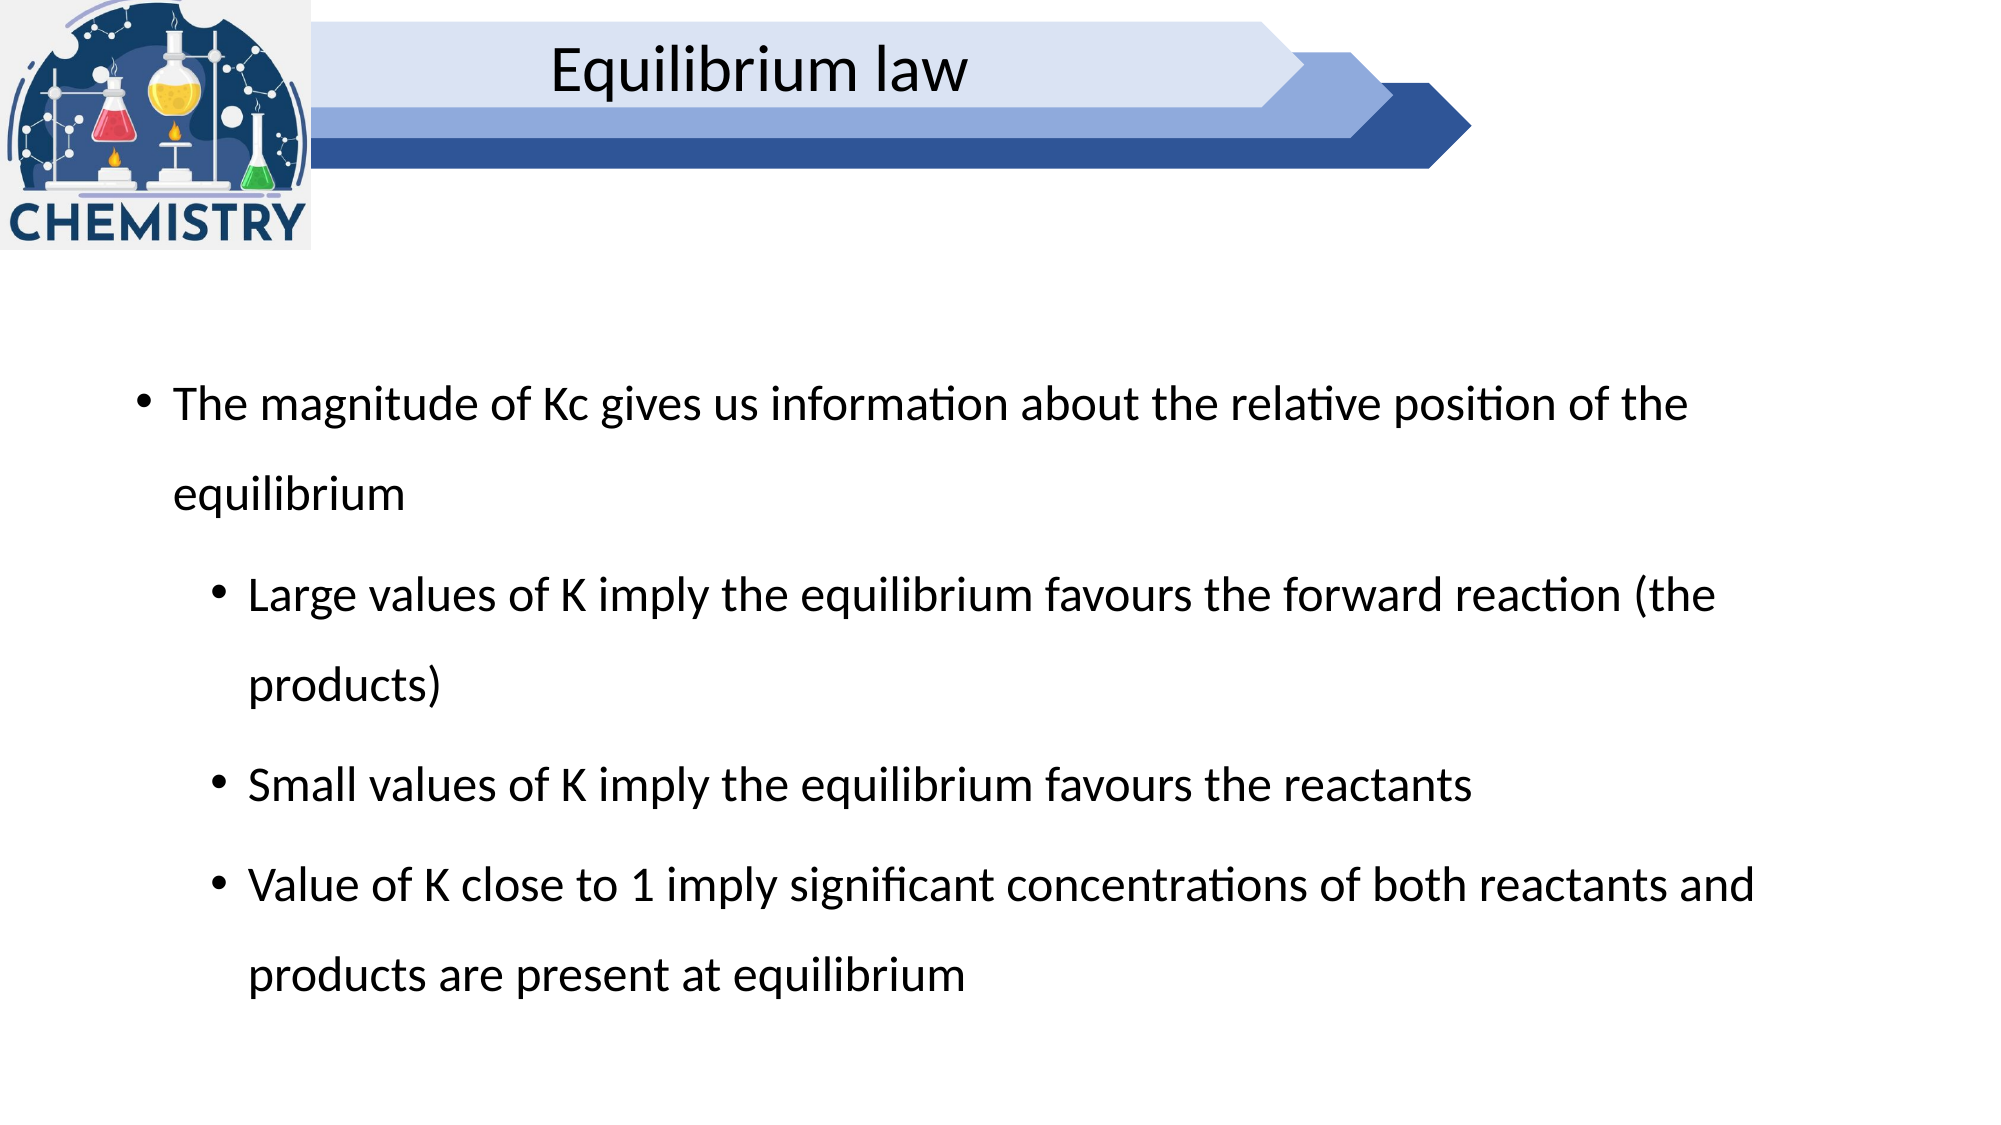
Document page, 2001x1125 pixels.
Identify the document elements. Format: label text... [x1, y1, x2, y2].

text_box [311, 51, 1395, 140]
text_box Equilibrium law [311, 20, 1306, 109]
text_box The magnitude of Kc gives us information about the relative position of the equilibrium Large values of K imply the equilibrium favours the forward reaction (the products) Small values of K imply the equilibrium favours the reactants Value of K close to 1 imply significant concentrations of both reactants and products are present at equilibrium [120, 333, 1825, 1104]
picture [0, 0, 311, 250]
text_box [311, 81, 1474, 170]
